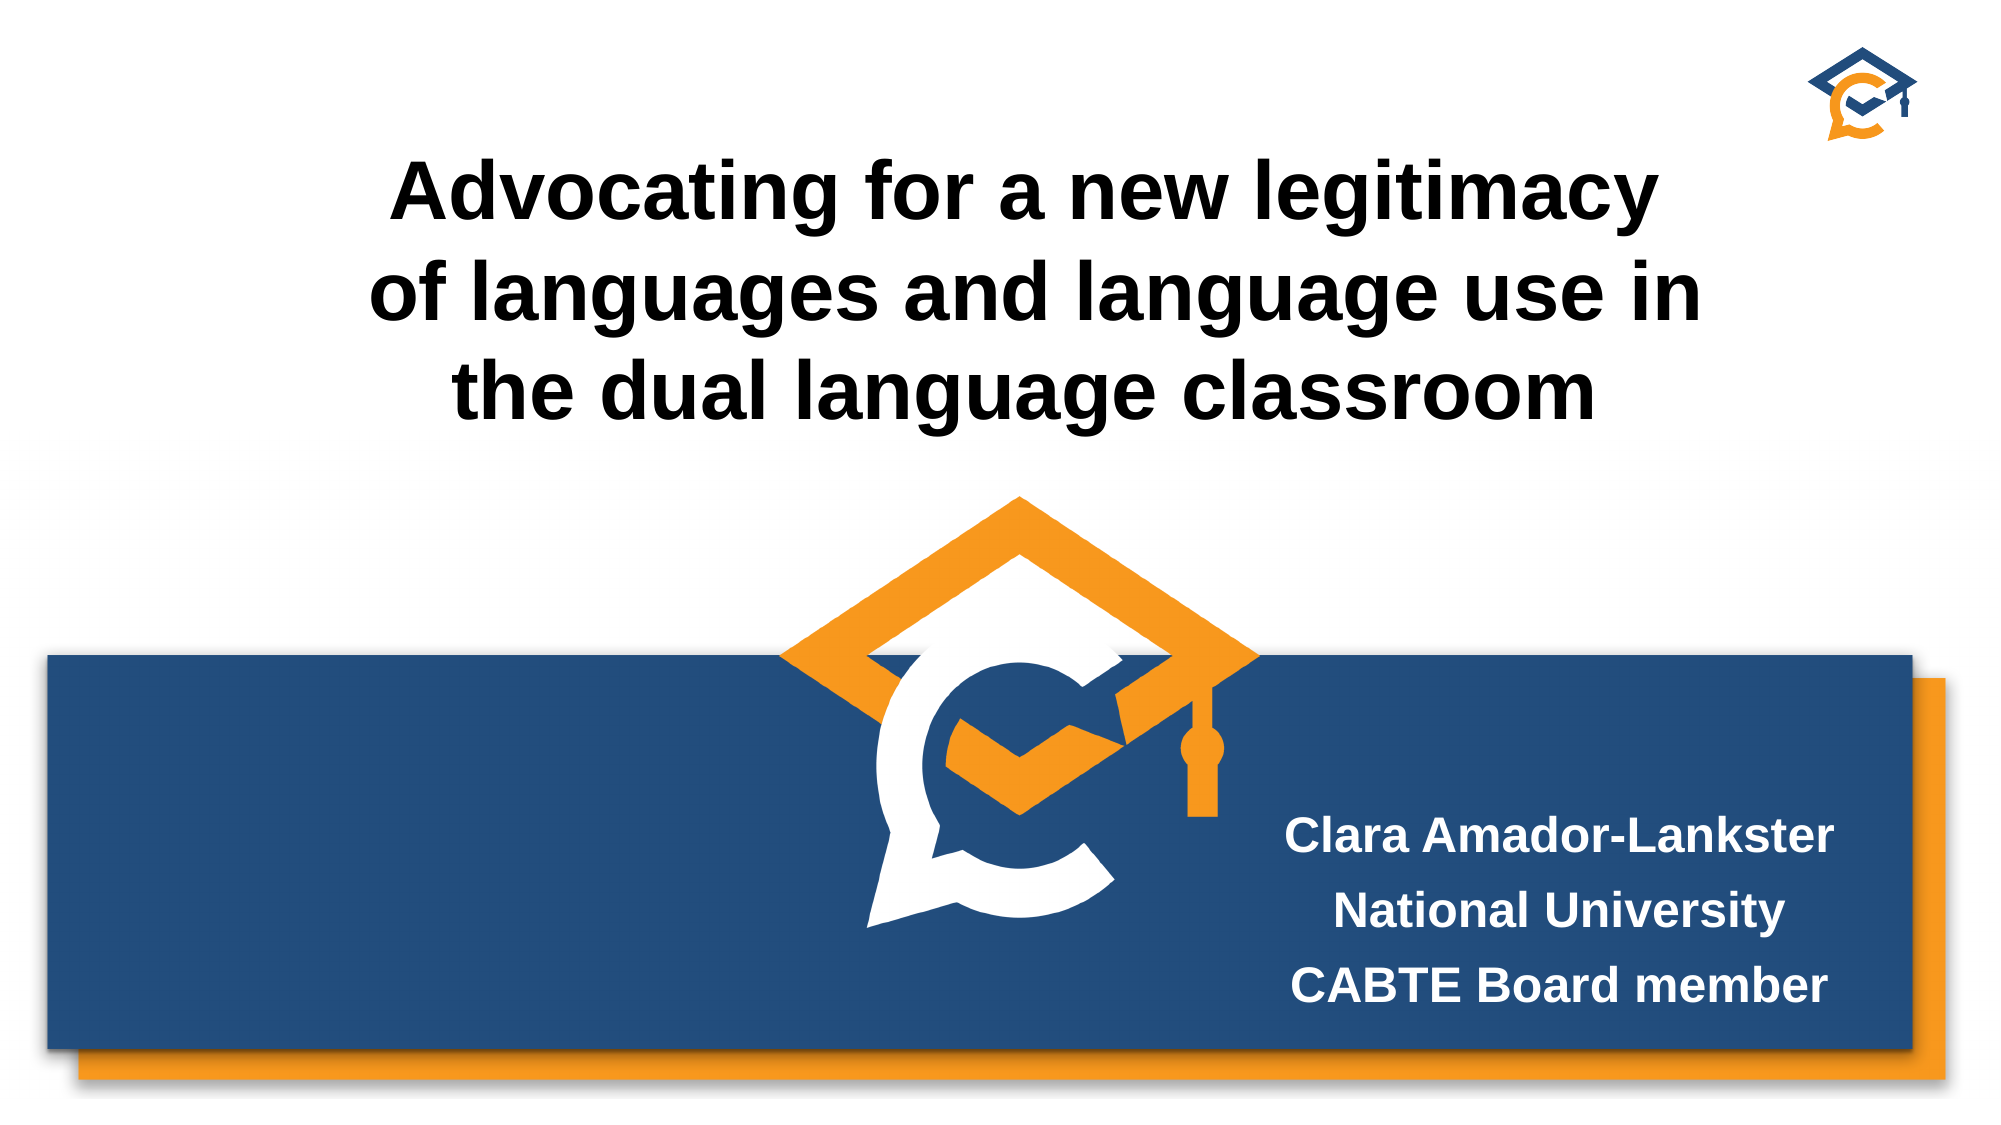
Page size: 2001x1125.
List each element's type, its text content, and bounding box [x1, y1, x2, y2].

list Clara Amador-Lankster National University CABTE Board member [828, 801, 2000, 1125]
picture [1806, 37, 1919, 151]
title Advocating for a new legitimacy of languages and language use in the dual language classroom [326, 177, 1747, 396]
picture [0, 431, 2000, 1099]
